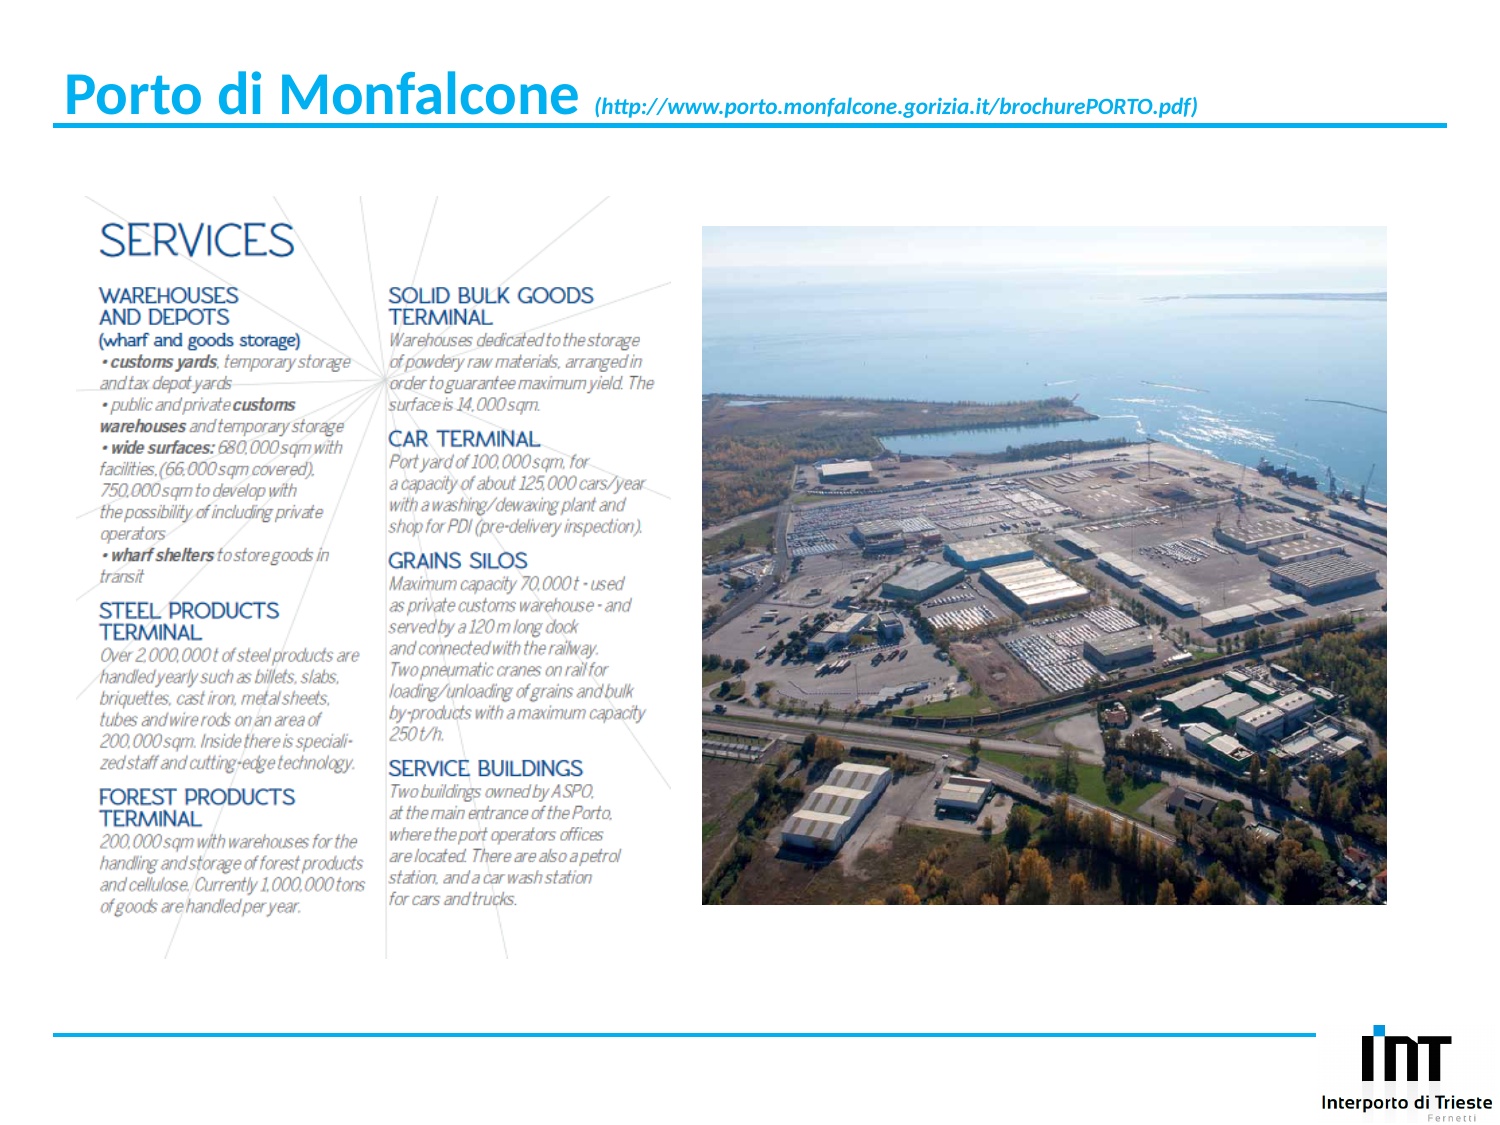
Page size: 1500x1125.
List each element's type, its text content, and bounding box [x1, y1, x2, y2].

picture [1316, 1022, 1495, 1123]
picture [702, 225, 1387, 905]
picture [76, 196, 671, 960]
title Porto di Monfalcone (http://www.porto.monfalcone.gorizia.it/brochurePORTO.pdf) [49, 45, 1400, 135]
